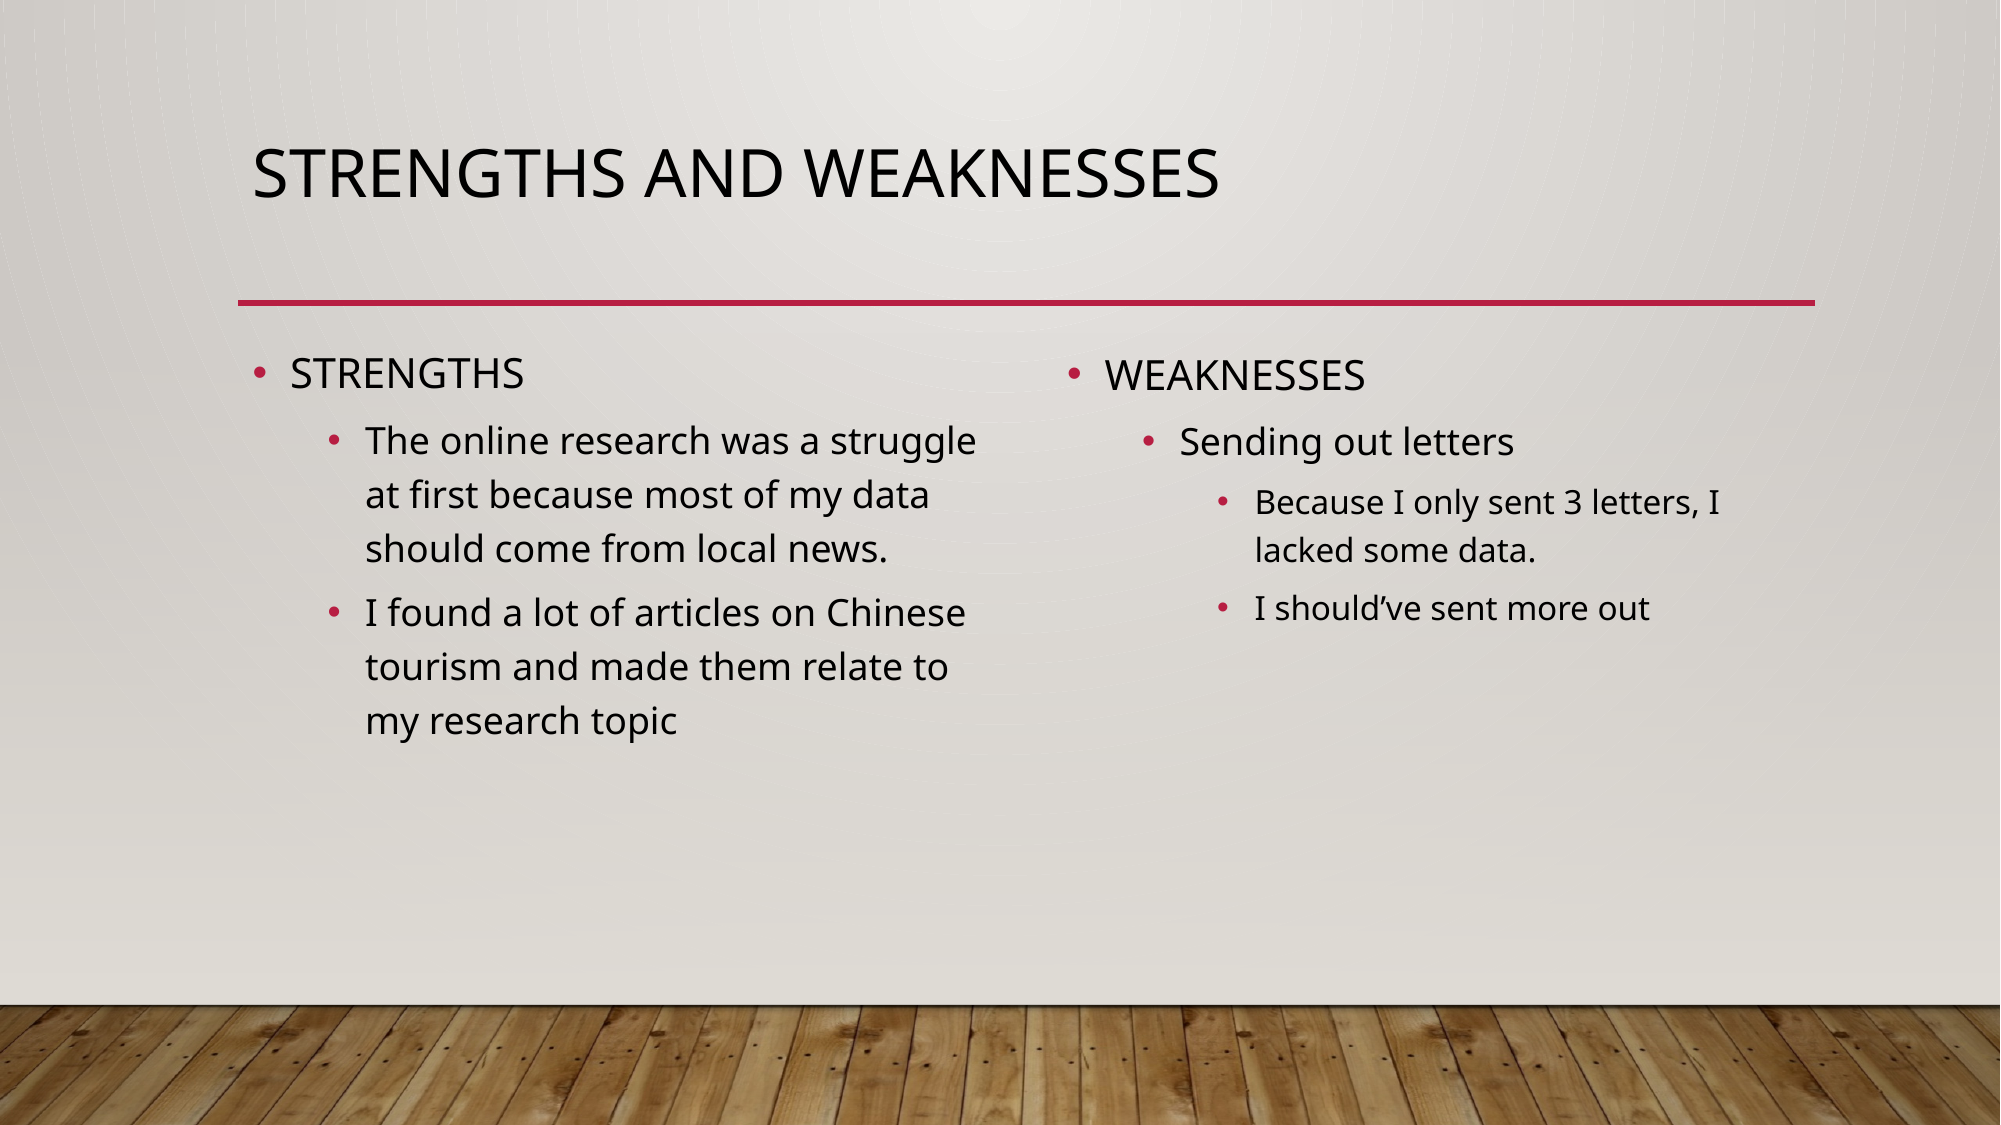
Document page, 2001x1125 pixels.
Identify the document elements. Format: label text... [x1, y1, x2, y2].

picture [0, 1005, 2000, 1125]
title Strengths and weaknesses [237, 132, 1814, 306]
list WEAKNESSES Sending out letters Because I only sent 3 letters, I lacked some data. I should’ve sent more out [1052, 330, 1815, 896]
list STRENGTHS The online research was a struggle at first because most of my data should come from local news. I found a lot of articles on Chinese tourism and made them relate to my research topic [237, 329, 1000, 896]
